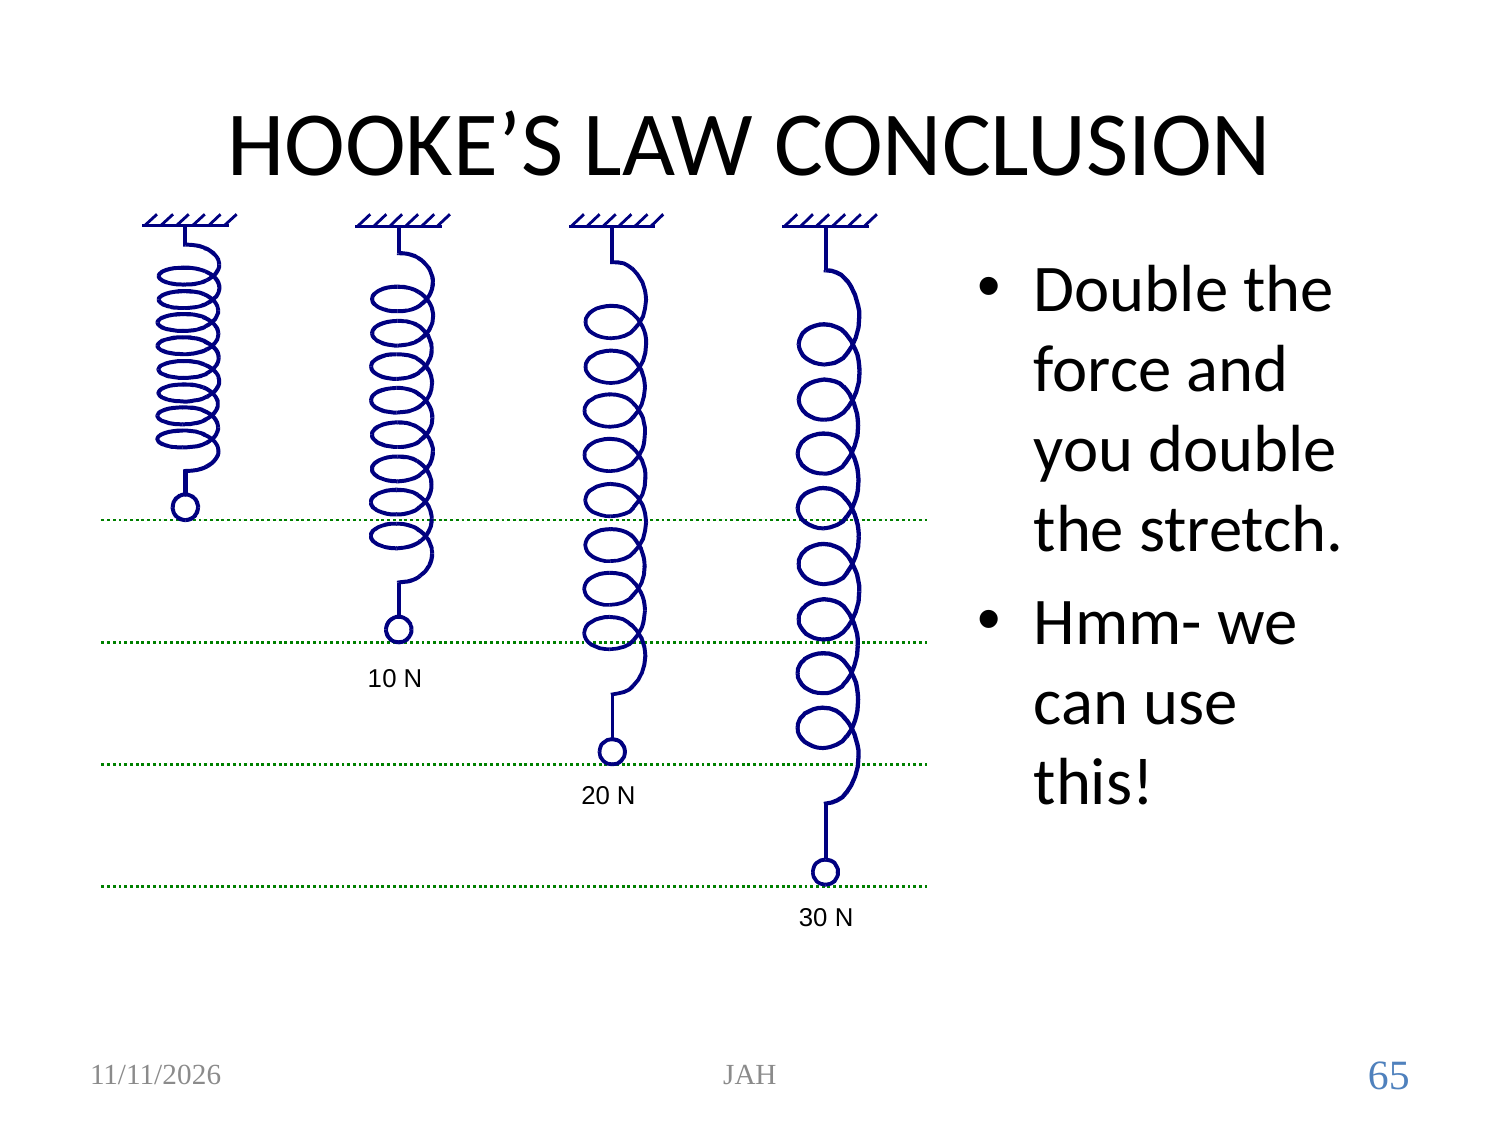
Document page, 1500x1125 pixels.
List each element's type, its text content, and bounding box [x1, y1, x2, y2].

footer JAH [512, 1042, 988, 1103]
slide_number 65 [1074, 1042, 1425, 1103]
list Double the force and you double the stretch. Hmm- we can use this! [962, 298, 1388, 913]
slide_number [75, 1042, 425, 1103]
picture [99, 212, 930, 936]
list Double the force and you double the stretch. Hmm- we can use this! [962, 237, 1388, 297]
title HOOKE’S LAW CONCLUSION [75, 45, 1425, 233]
